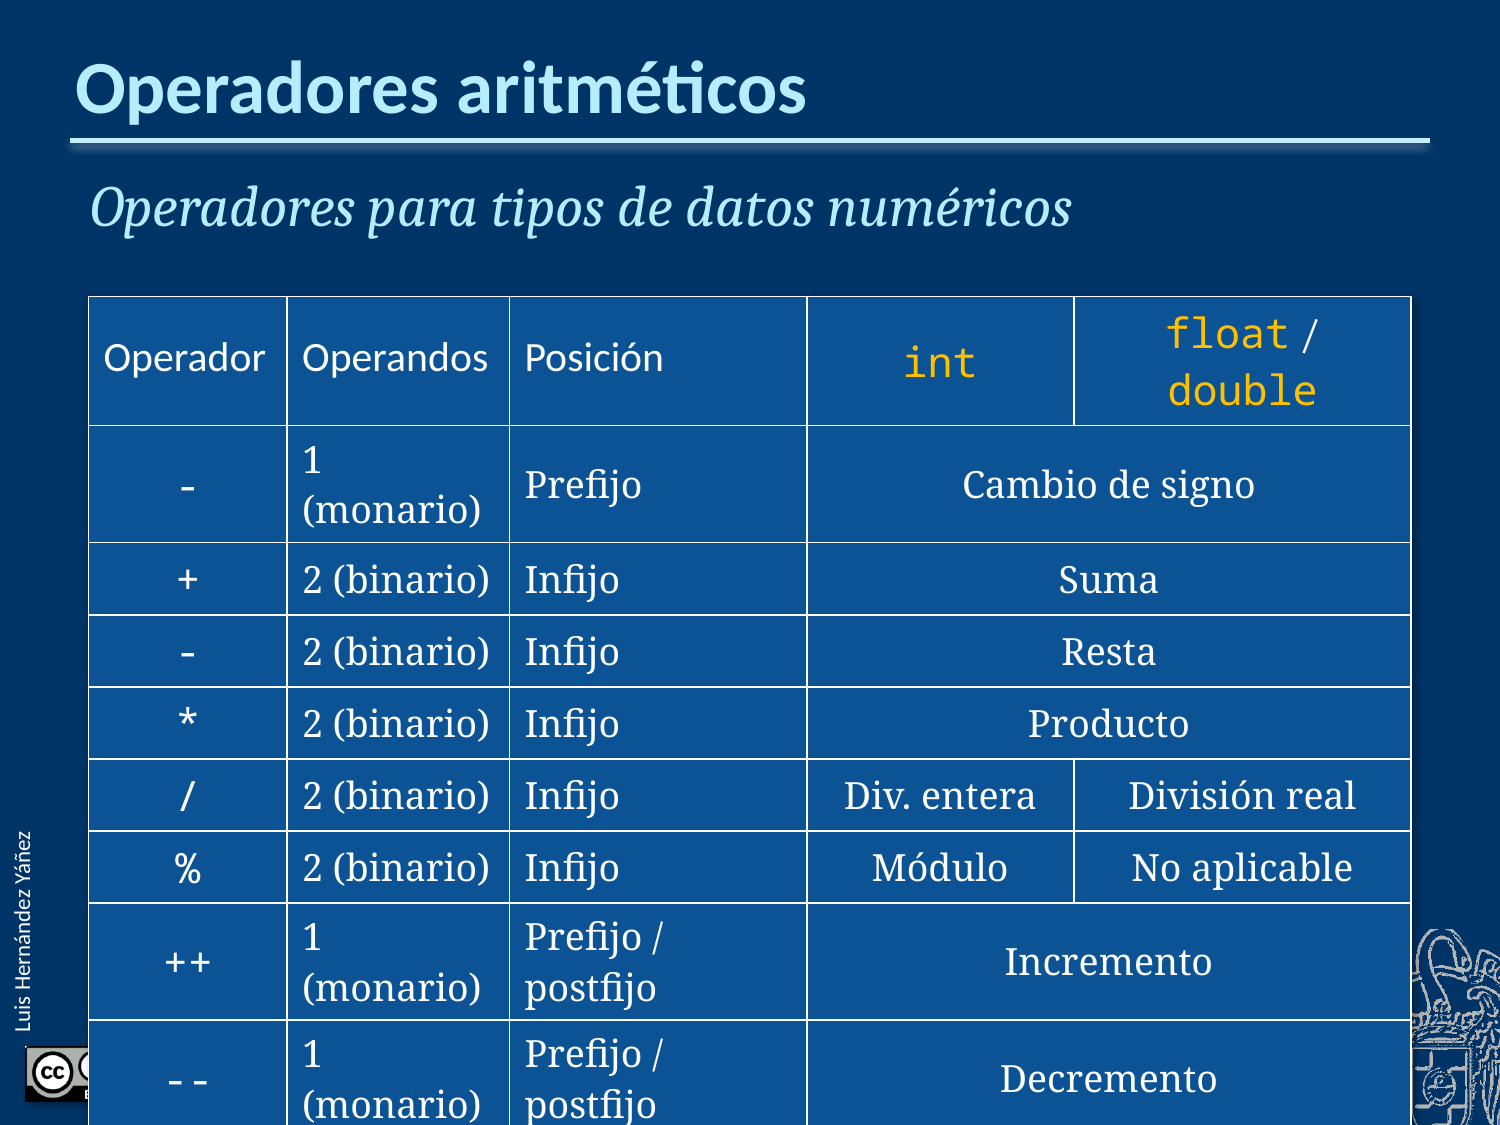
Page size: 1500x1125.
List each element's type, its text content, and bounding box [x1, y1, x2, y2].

table_cell Decremento [808, 1021, 1410, 1125]
table_cell Resta [808, 616, 1410, 686]
table_header int [808, 297, 1073, 425]
table_cell 1 (monario) [288, 904, 509, 1019]
table_cell / [89, 760, 286, 830]
table_cell Infijo [510, 616, 806, 686]
table_cell Infijo [510, 688, 806, 758]
table_cell 2 (binario) [288, 688, 509, 758]
table_cell ++ [89, 904, 286, 1019]
table_cell Div. entera [808, 760, 1073, 830]
table_cell 1 (monario) [288, 426, 509, 542]
table_cell 2 (binario) [288, 616, 509, 686]
table_cell Módulo [808, 832, 1073, 902]
table_cell 2 (binario) [288, 543, 509, 614]
table_cell Infijo [510, 832, 806, 902]
table_cell Incremento [808, 904, 1410, 1019]
table_cell -- [89, 1021, 286, 1125]
table_cell * [89, 688, 286, 758]
table_cell 2 (binario) [288, 832, 509, 902]
table_cell No aplicable [1075, 832, 1410, 902]
table_header Posición [510, 297, 806, 425]
table_cell Producto [808, 688, 1410, 758]
table_header Operandos [288, 297, 509, 425]
title Operadores aritméticos [75, 46, 1425, 129]
table_cell 2 (binario) [288, 760, 509, 830]
table_cell Suma [808, 543, 1410, 614]
table_cell % [89, 832, 286, 902]
table_cell Prefijo / postfijo [510, 1021, 806, 1125]
picture [1412, 929, 1500, 1125]
table_cell Infijo [510, 543, 806, 614]
table_cell - [89, 616, 286, 686]
table_cell División real [1075, 760, 1410, 830]
table_header float / double [1075, 297, 1410, 425]
table_cell 1 (monario) [288, 1021, 509, 1125]
table_cell + [89, 543, 286, 614]
table_cell Cambio de signo [808, 426, 1410, 542]
table_cell Infijo [510, 760, 806, 830]
table_cell - [89, 426, 286, 542]
table_cell Prefijo / postfijo [510, 904, 806, 1019]
table_cell Prefijo [510, 426, 806, 542]
picture [25, 1046, 88, 1102]
table_header Operador [89, 297, 286, 425]
list Operadores para tipos de datos numéricos [75, 160, 1425, 1000]
